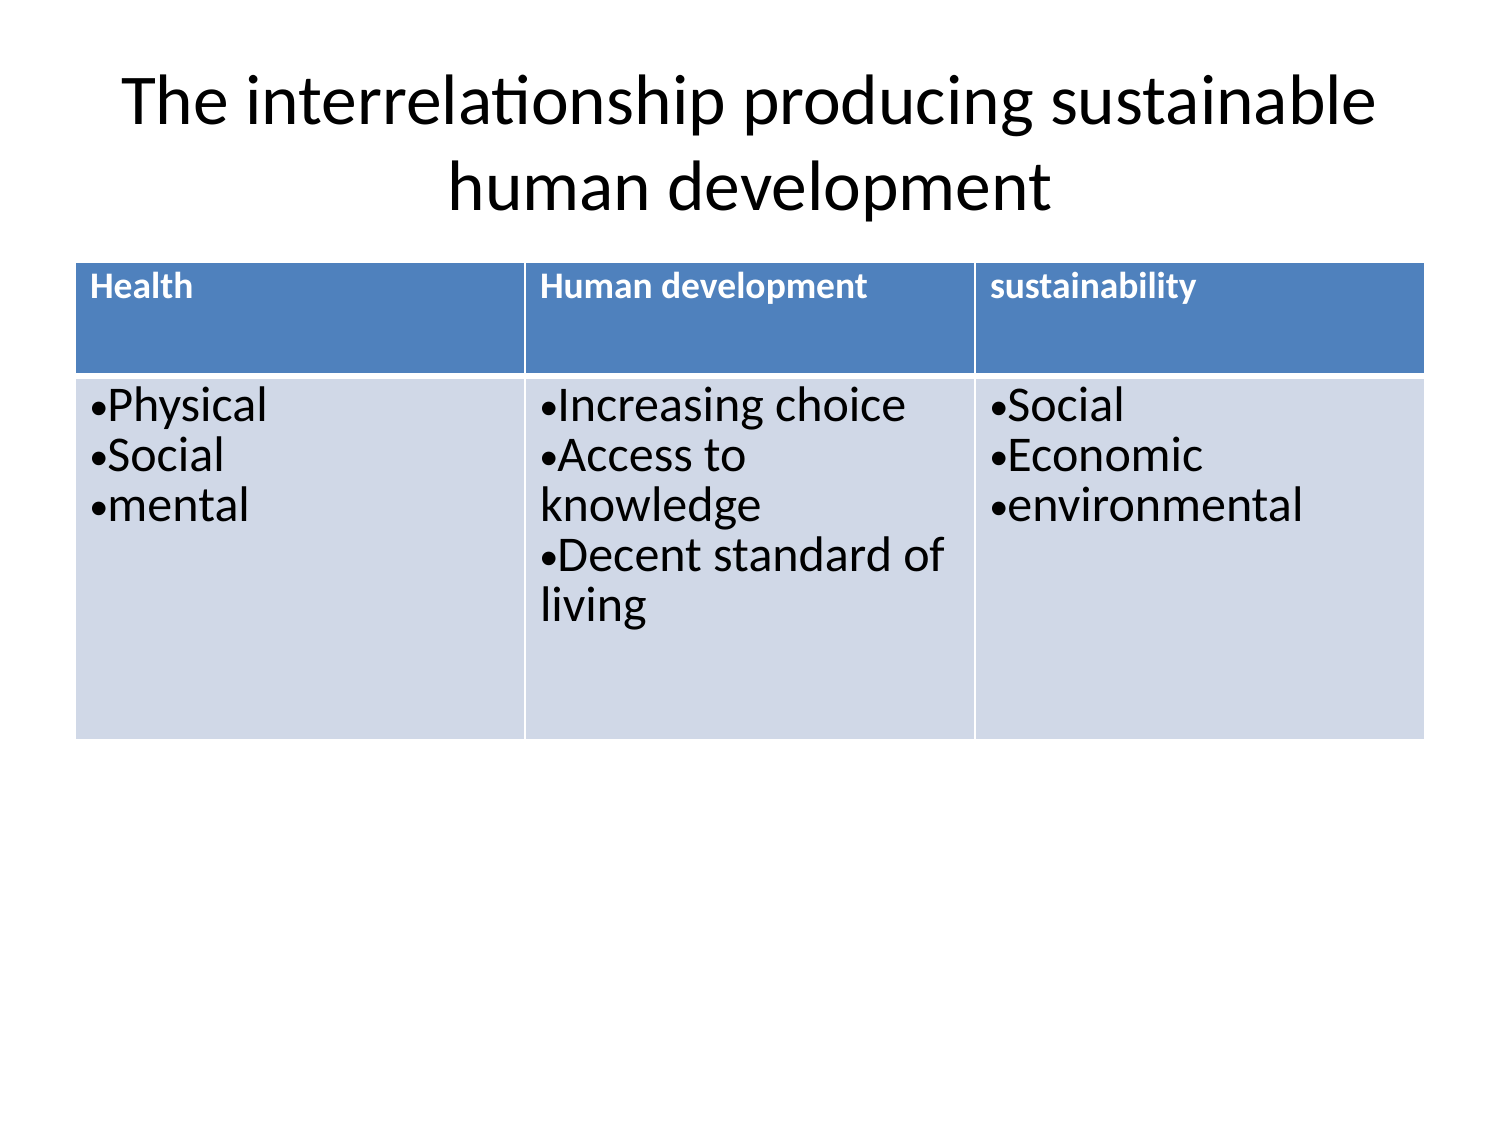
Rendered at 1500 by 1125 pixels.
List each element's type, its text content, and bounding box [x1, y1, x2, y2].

table_header sustainability [976, 263, 1424, 373]
table_cell Social Economic environmental [976, 379, 1424, 739]
table_header Human development [526, 263, 974, 373]
table_header Health [76, 263, 524, 373]
table_cell Increasing choice Access to knowledge Decent standard of living [526, 379, 974, 739]
title The interrelationship producing sustainable human development [75, 45, 1425, 233]
table_cell Physical Social mental [76, 379, 524, 739]
